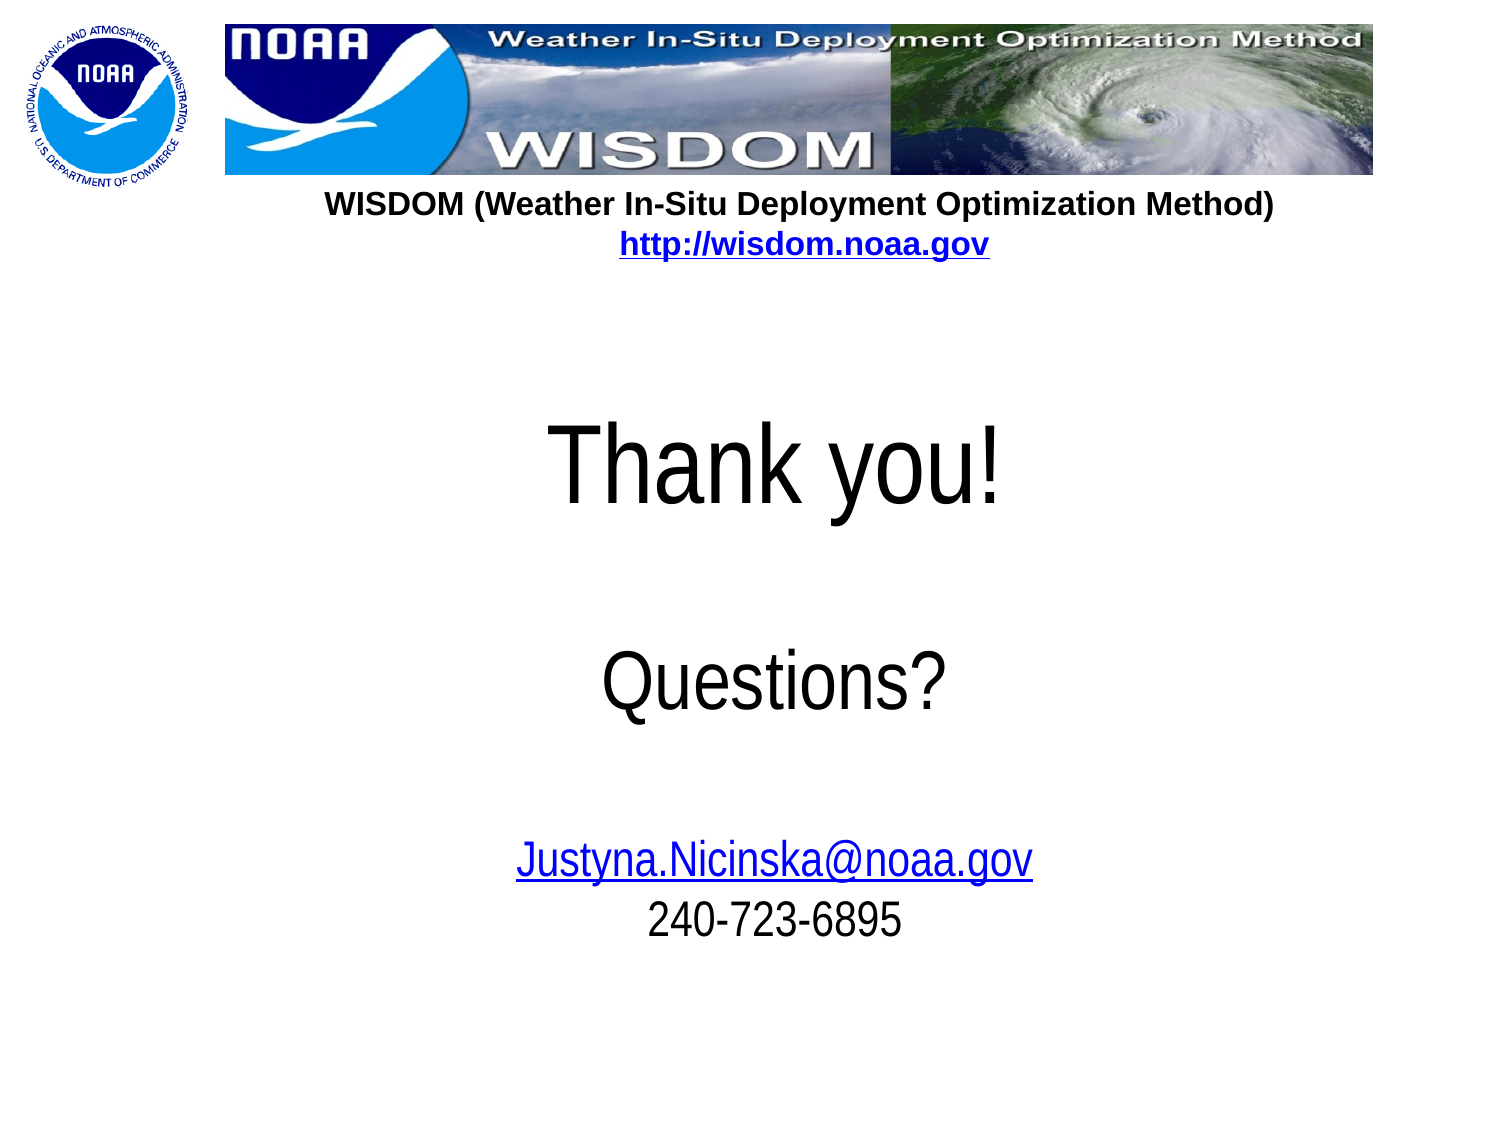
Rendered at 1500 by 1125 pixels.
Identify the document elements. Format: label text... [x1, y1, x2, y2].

text_box WISDOM (Weather In-Situ Deployment Optimization Method) http://wisdom.noaa.gov [225, 180, 1375, 270]
picture [24, 24, 188, 188]
title Thank you! Questions? Justyna.Nicinska@noaa.gov 240-723-6895 [99, 574, 1451, 763]
picture [224, 24, 1373, 176]
